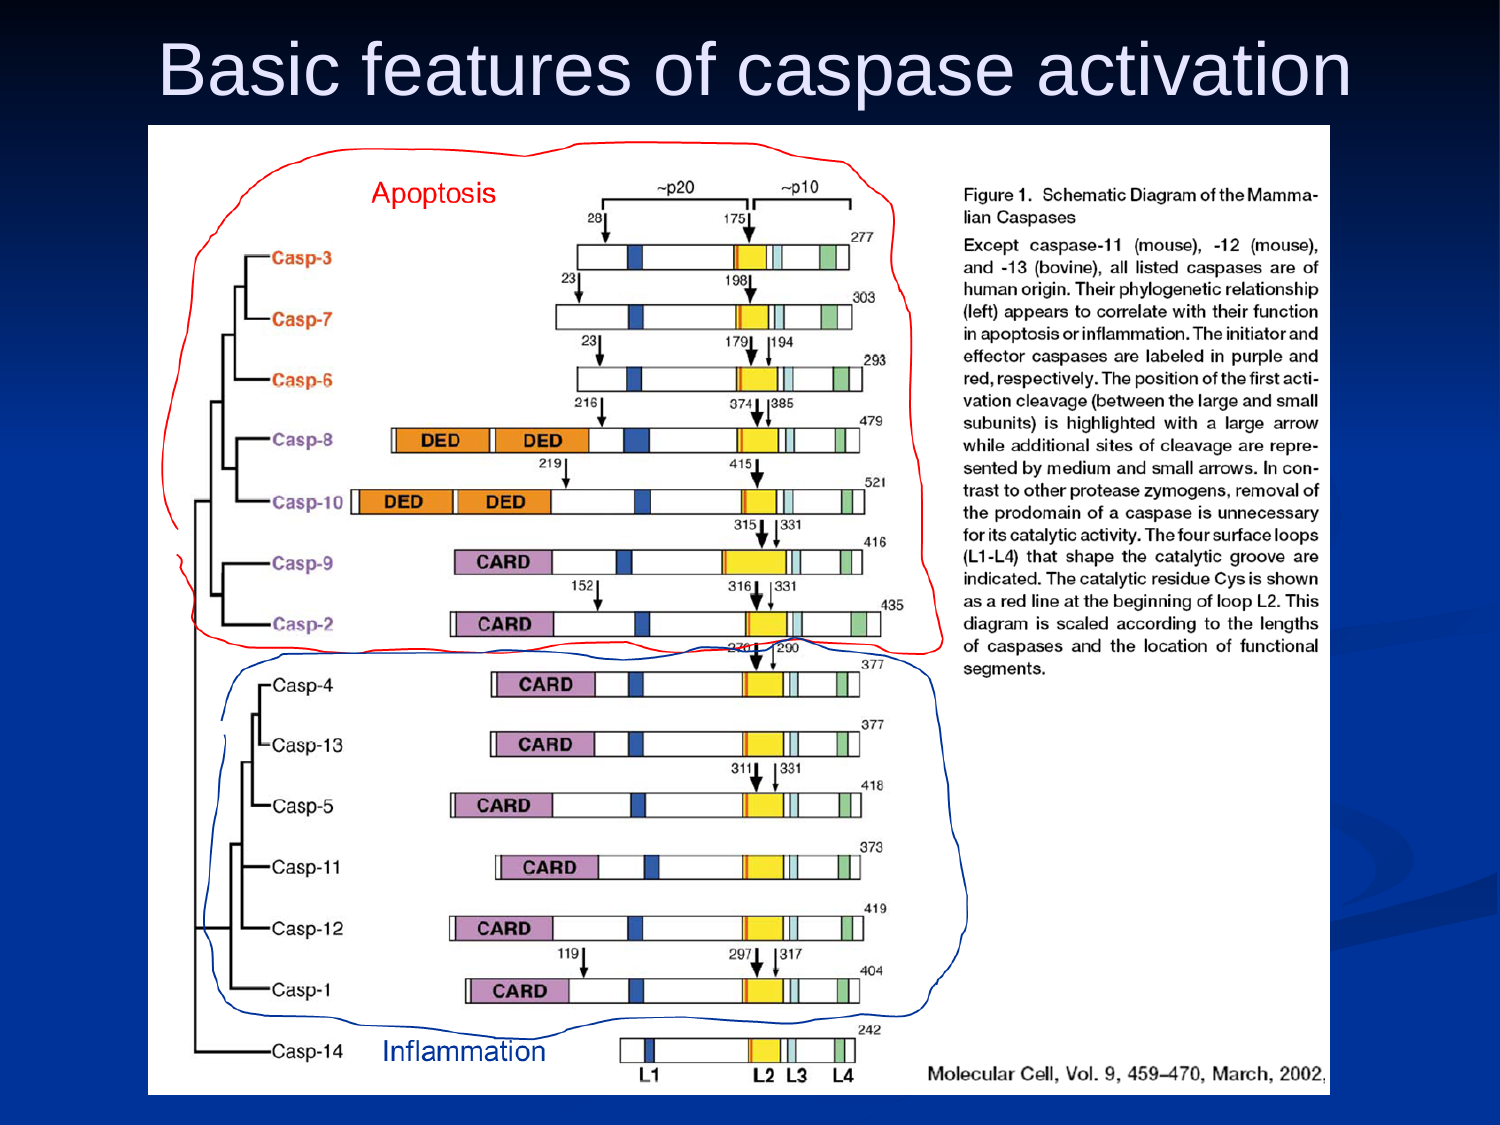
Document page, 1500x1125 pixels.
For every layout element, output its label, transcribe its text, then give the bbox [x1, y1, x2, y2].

picture [148, 125, 1330, 1095]
title Basic features of caspase activation [80, 0, 1431, 135]
